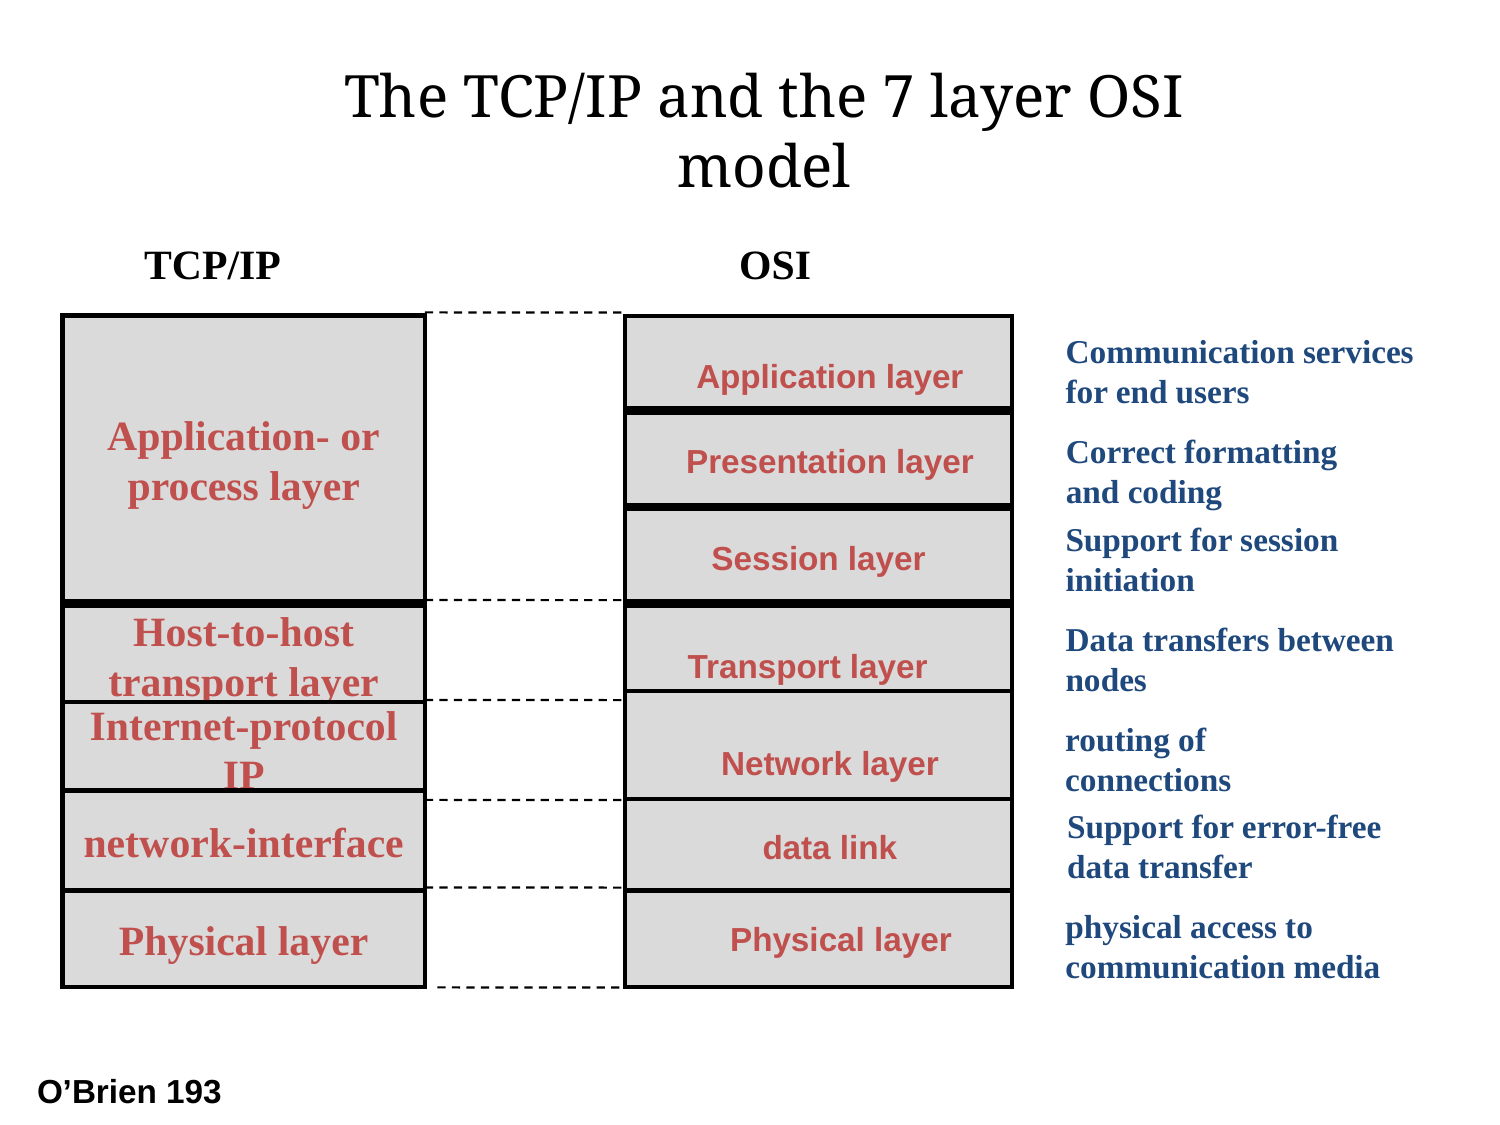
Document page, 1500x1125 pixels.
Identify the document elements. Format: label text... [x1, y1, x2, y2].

text_box [624, 798, 1013, 890]
text_box [624, 316, 1013, 409]
text_box Internet-protocol IP [62, 702, 425, 790]
text_box [624, 509, 1013, 602]
text_box Support for error-free data transfer [1051, 798, 1398, 894]
text_box Physical layer [62, 890, 425, 988]
text_box Correct formatting and coding [1050, 423, 1354, 510]
text_box [624, 605, 1013, 690]
text_box data link [748, 824, 911, 874]
text_box [624, 690, 1013, 798]
text_box Host-to-host transport layer [62, 605, 425, 702]
text_box TCP/IP [129, 230, 296, 295]
text_box network-interface [62, 790, 425, 890]
text_box [624, 890, 1013, 988]
text_box Application- or process layer [62, 315, 425, 602]
text_box Network layer [707, 739, 953, 790]
text_box Session layer [697, 534, 940, 584]
text_box Physical layer [716, 915, 966, 966]
text_box Transport layer [673, 643, 942, 693]
text_box Data transfers between nodes [1050, 610, 1410, 706]
text_box routing of connections [1050, 710, 1247, 806]
text_box OSI [724, 230, 826, 295]
text_box Presentation layer [672, 437, 988, 488]
text_box Communication services for end users [1050, 323, 1438, 418]
text_box Support for session initiation [1050, 510, 1355, 606]
text_box Application layer [682, 353, 978, 403]
text_box O’Brien 193 [22, 1062, 237, 1118]
title The TCP/IP and the 7 layer OSI model [288, 56, 1241, 250]
text_box [624, 412, 1013, 505]
text_box physical access to communication media [1050, 898, 1397, 994]
